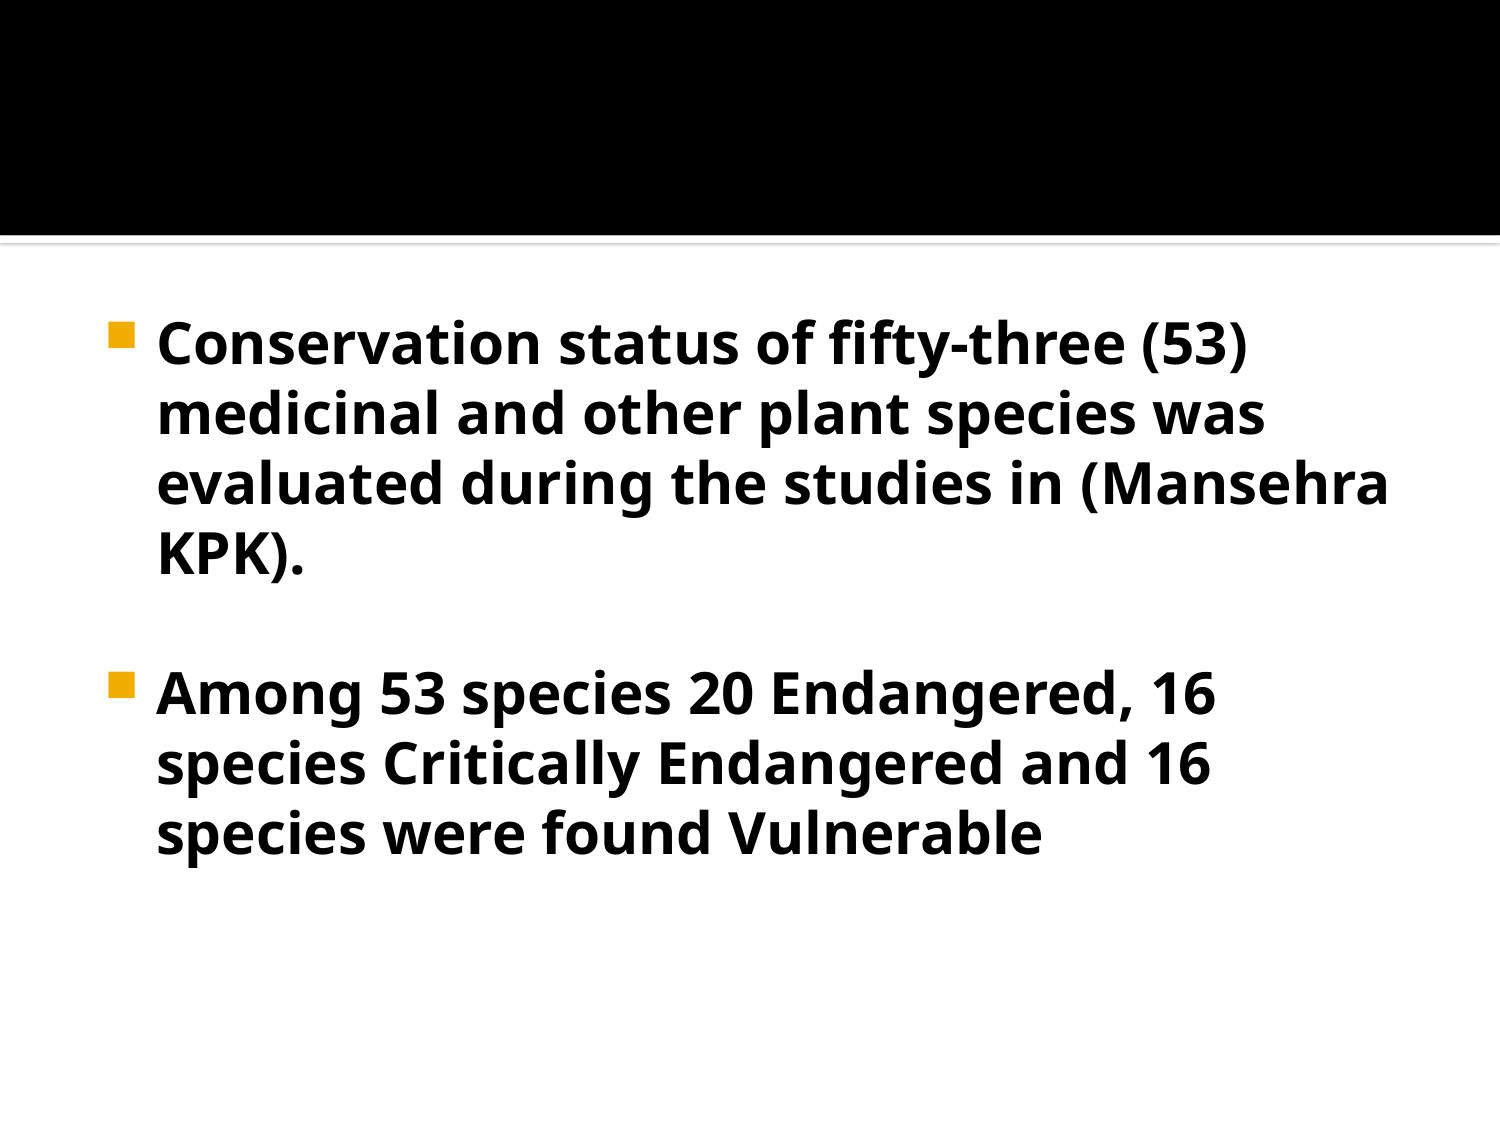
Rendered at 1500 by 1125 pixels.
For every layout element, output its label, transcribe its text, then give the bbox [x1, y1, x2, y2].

list Conservation status of fifty-three (53) medicinal and other plant species was evaluated during the studies in (Mansehra KPK). Among 53 species 20 Endangered, 16 species Critically Endangered and 16 species were found Vulnerable [75, 291, 1425, 1050]
